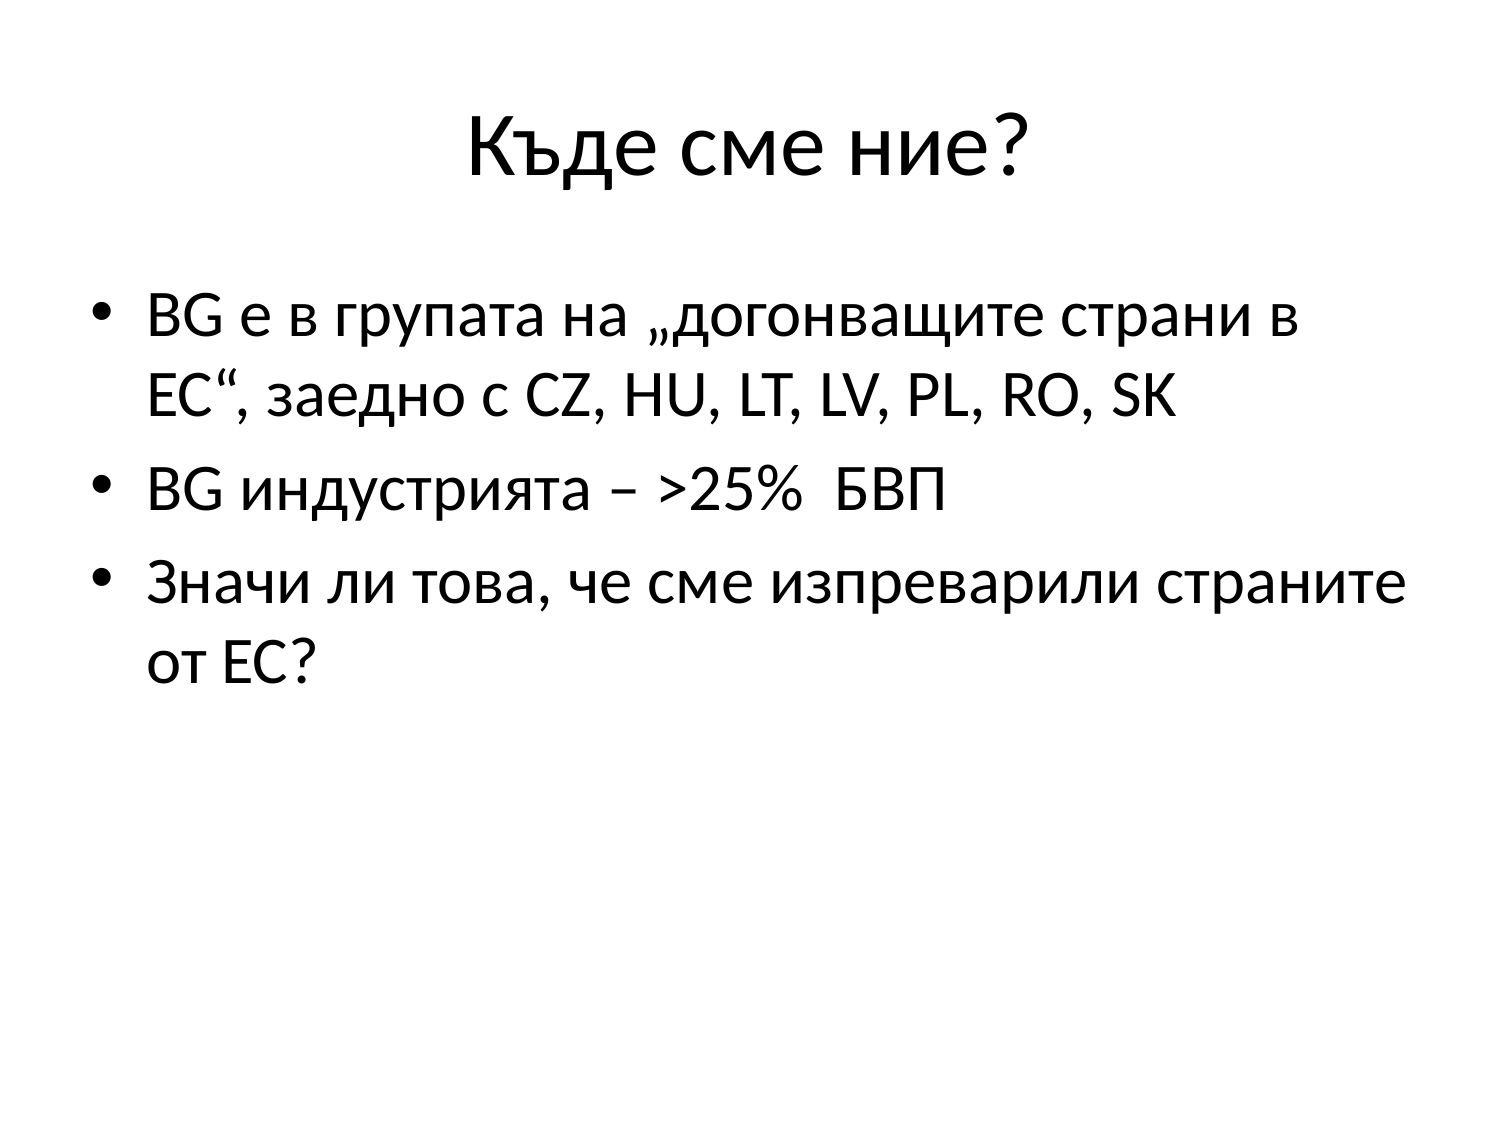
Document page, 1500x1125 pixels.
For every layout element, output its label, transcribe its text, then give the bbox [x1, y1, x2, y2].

list BG е в групата на „догонващите страни в ЕС“, заедно с CZ, HU, LT, LV, PL, RO, SK BG индустрията – >25% БВП Значи ли това, че сме изпреварили страните от ЕС? [75, 262, 1425, 1005]
title Къде сме ние? [75, 45, 1425, 233]
